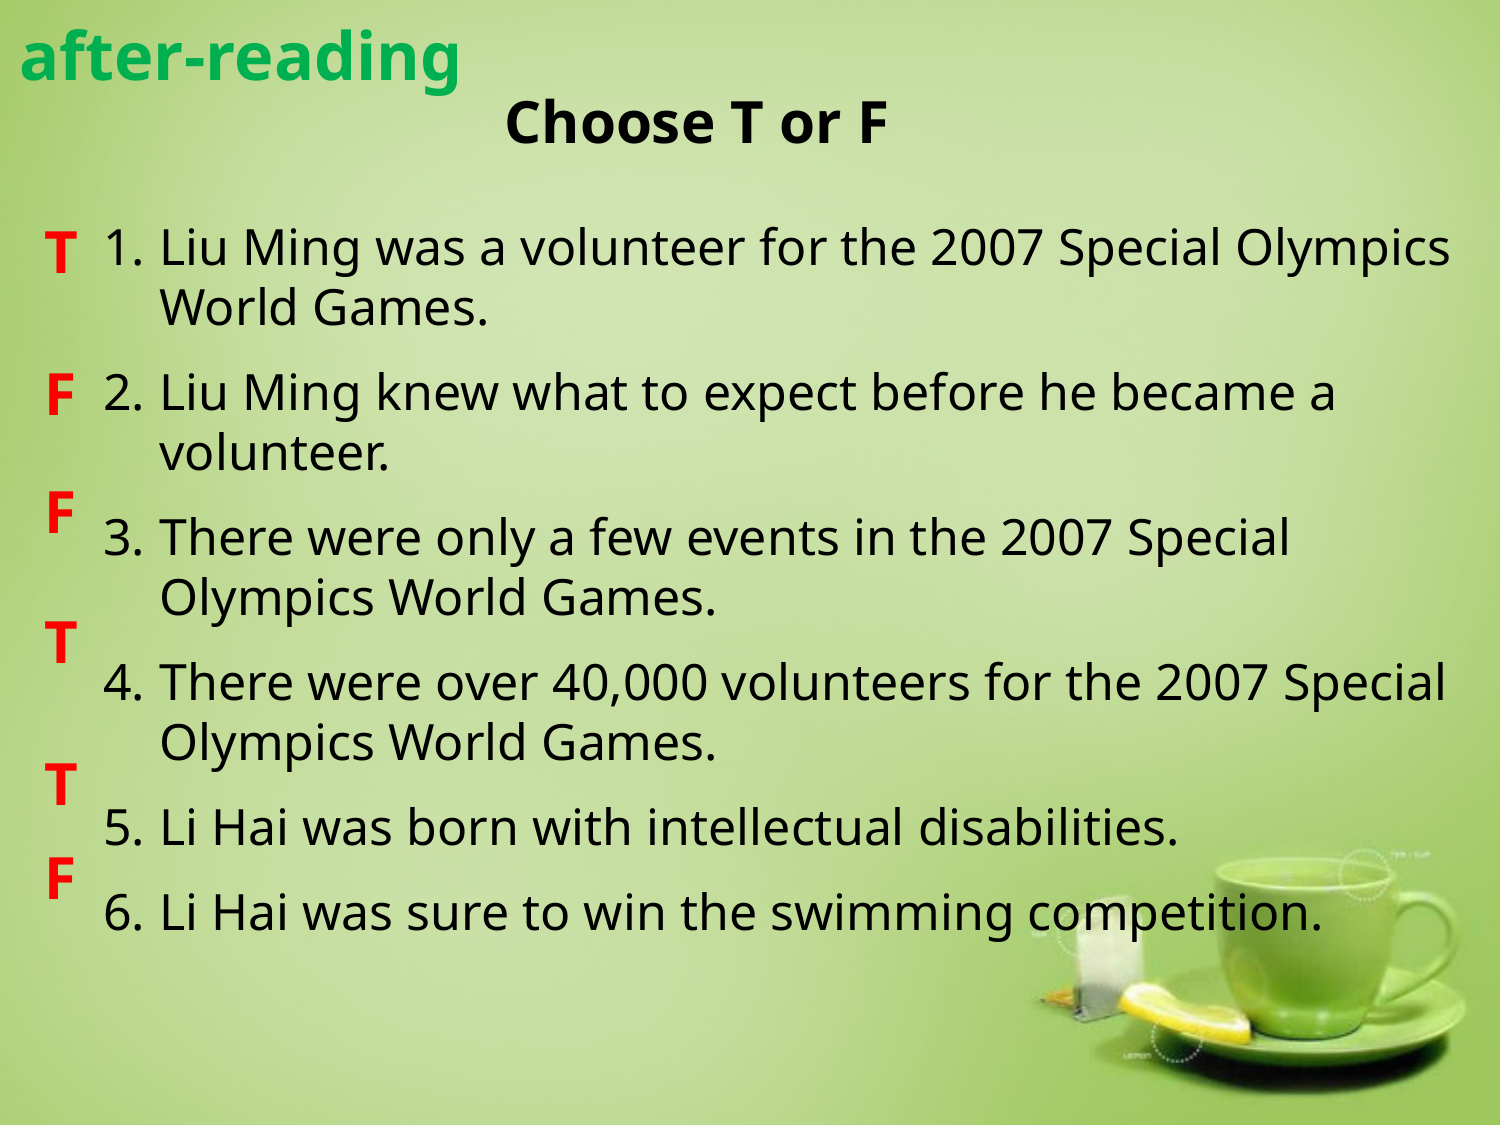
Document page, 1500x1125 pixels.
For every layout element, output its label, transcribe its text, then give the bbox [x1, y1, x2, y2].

text_box Choose T or F [490, 78, 975, 163]
text_box F [29, 467, 95, 553]
text_box after-reading [0, 5, 550, 101]
text_box T [29, 208, 95, 293]
picture [0, 0, 1500, 1125]
text_box T [29, 739, 95, 825]
text_box T [29, 597, 95, 683]
text_box F [29, 350, 95, 435]
text_box Liu Ming was a volunteer for the 2007 Special Olympics World Games. Liu Ming knew what to expect before he became a volunteer. There were only a few events in the 2007 Special Olympics World Games. There were over 40,000 volunteers for the 2007 Special Olympics World Games. Li Hai was born with intellectual disabilities. Li Hai was sure to win the swimming competition. [88, 208, 1500, 948]
text_box F [29, 834, 95, 919]
